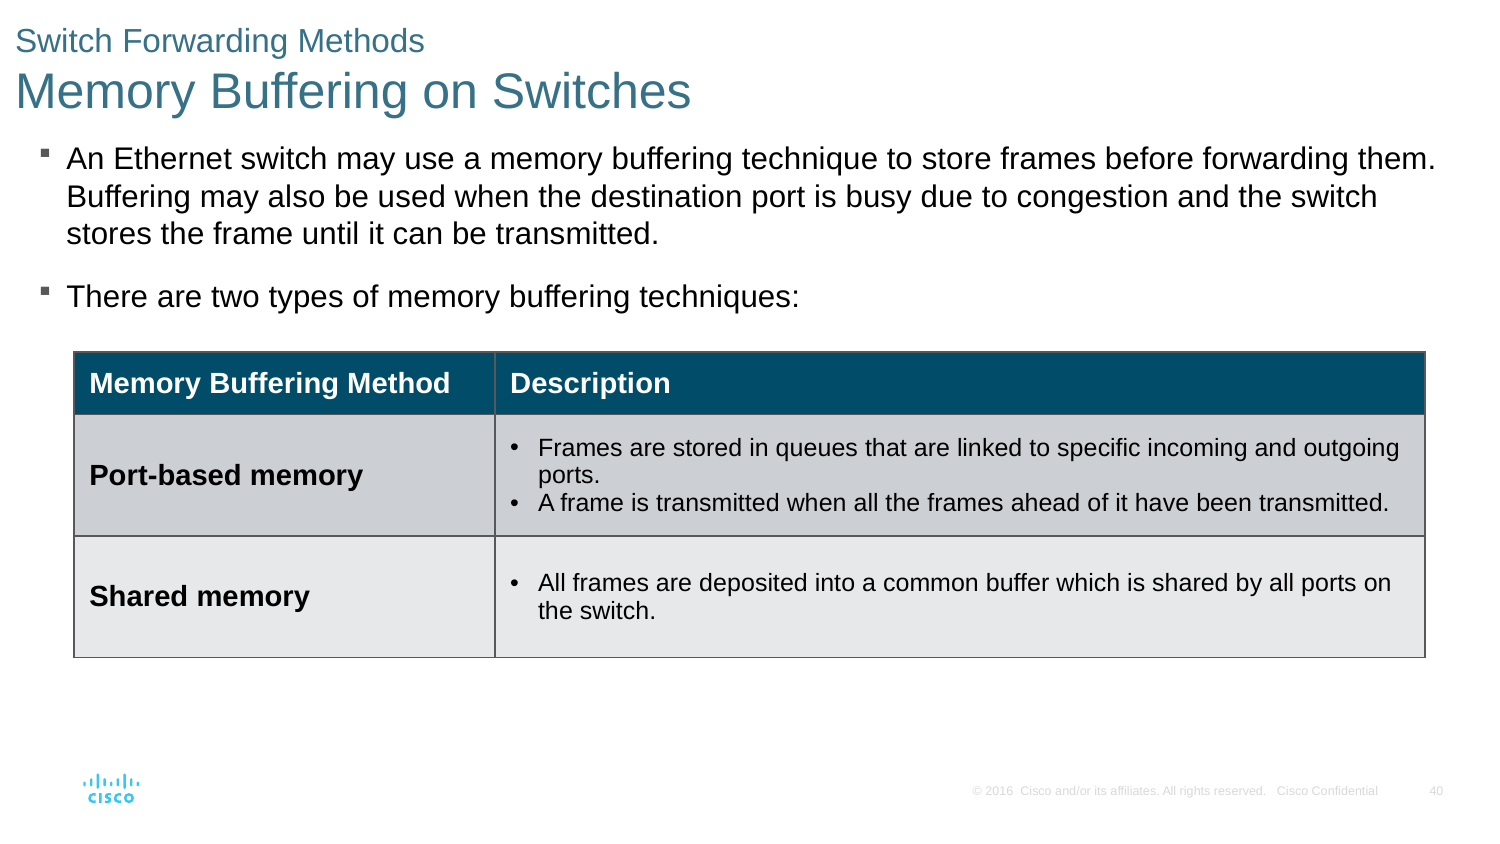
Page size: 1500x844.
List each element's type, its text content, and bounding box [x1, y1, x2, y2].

table_cell Frames are stored in queues that are linked to specific incoming and outgoing ports. A frame is transmitted when all the frames ahead of it have been transmitted. [496, 415, 1424, 535]
table_cell Shared memory [75, 537, 494, 657]
table_header Memory Buffering Method [75, 353, 494, 414]
list An Ethernet switch may use a memory buffering technique to store frames before forwarding them. Buffering may also be used when the destination port is busy due to congestion and the switch stores the frame until it can be transmitted. There are two types of memory buffering techniques: [23, 131, 1476, 813]
table_cell All frames are deposited into a common buffer which is shared by all ports on the switch. [496, 537, 1424, 657]
table_header Description [496, 353, 1424, 414]
title Switch Forwarding Methods Memory Buffering on Switches [0, 6, 1500, 131]
table_cell Port-based memory [75, 415, 494, 535]
